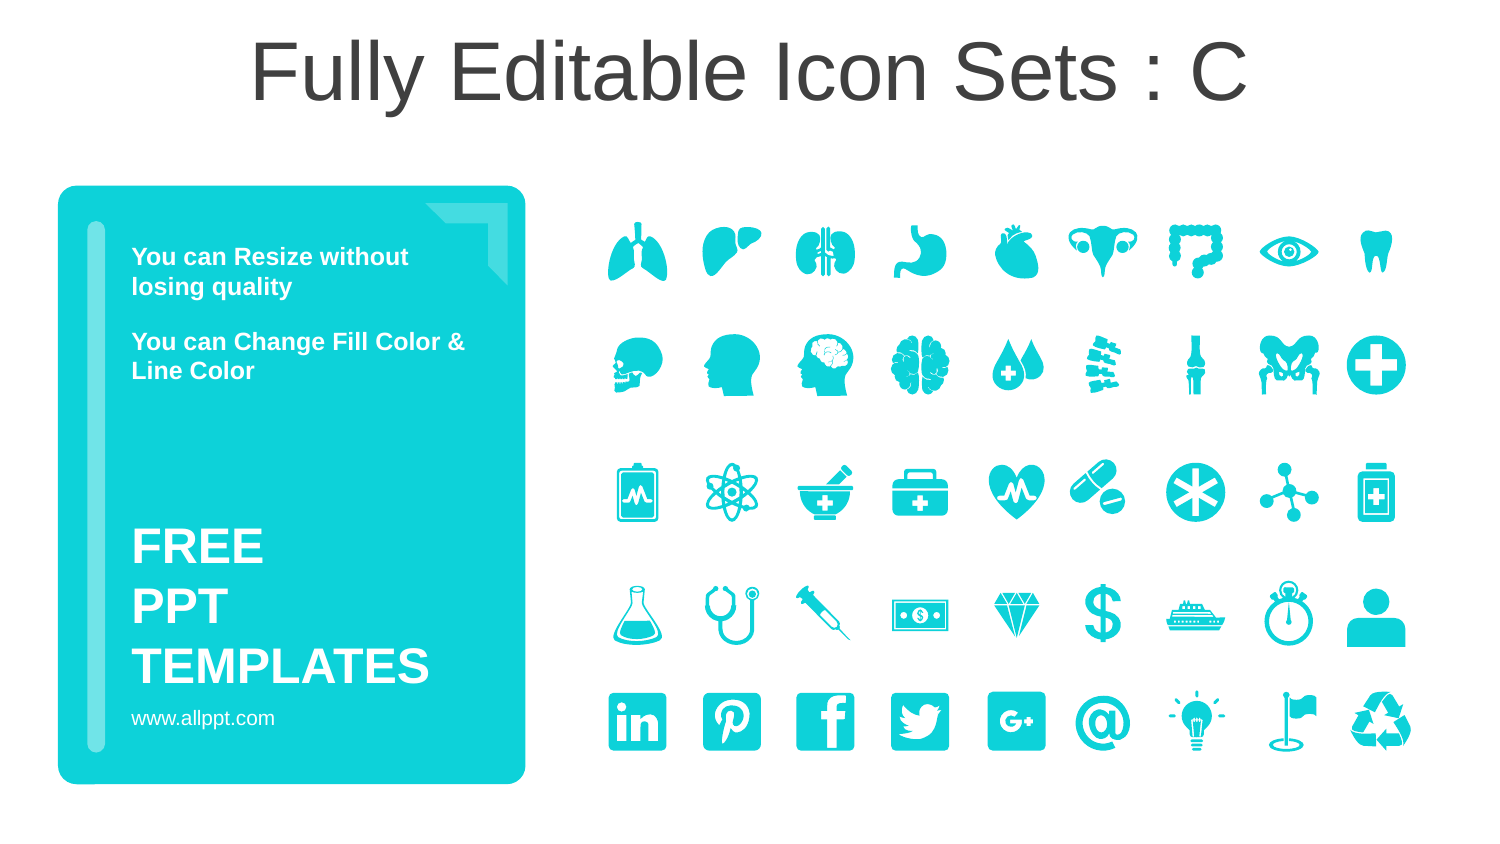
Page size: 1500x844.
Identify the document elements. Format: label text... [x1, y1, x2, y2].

text_box [703, 460, 761, 524]
text_box [1345, 586, 1408, 650]
text_box [606, 219, 670, 283]
text_box [891, 223, 949, 280]
text_box [1083, 582, 1123, 645]
text_box [992, 590, 1042, 640]
text_box [610, 335, 665, 395]
text_box [700, 690, 764, 753]
text_box [1262, 578, 1316, 648]
text_box [1348, 689, 1413, 753]
text_box [1164, 598, 1228, 633]
text_box [1066, 223, 1140, 280]
text_box [794, 690, 857, 753]
text_box [1215, 712, 1228, 720]
text_box [793, 224, 857, 279]
text_box [890, 597, 951, 633]
text_box [1067, 457, 1128, 517]
text_box [1257, 234, 1321, 269]
text_box You can Change Fill Color & Line Color [116, 317, 483, 393]
text_box [1257, 460, 1321, 524]
text_box [985, 689, 1048, 753]
text_box [1344, 333, 1408, 397]
text_box [1184, 333, 1208, 397]
text_box [611, 583, 665, 647]
text_box [1355, 460, 1397, 524]
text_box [1084, 335, 1122, 395]
text_box [990, 336, 1046, 393]
text_box [606, 690, 669, 753]
text_box [889, 690, 952, 753]
text_box [1164, 460, 1228, 524]
text_box [614, 460, 661, 524]
text_box [1266, 689, 1319, 754]
text_box [795, 332, 856, 399]
text_box [1358, 228, 1395, 275]
text_box [993, 222, 1041, 281]
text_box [703, 333, 761, 397]
text_box [1256, 333, 1322, 397]
text_box [794, 583, 853, 643]
text_box You can Resize without losing quality [116, 233, 483, 309]
text_box [702, 583, 762, 648]
text_box [700, 224, 764, 279]
text_box [888, 333, 952, 397]
text_box FREE PPT TEMPLATES [116, 505, 483, 701]
list Fully Editable Icon Sets : C [0, 20, 1500, 115]
text_box [1166, 222, 1226, 281]
text_box [795, 462, 856, 522]
text_box [1166, 688, 1221, 753]
text_box [890, 466, 950, 518]
text_box www.allppt.com [116, 701, 483, 737]
text_box [1073, 693, 1133, 753]
text_box [986, 462, 1047, 522]
